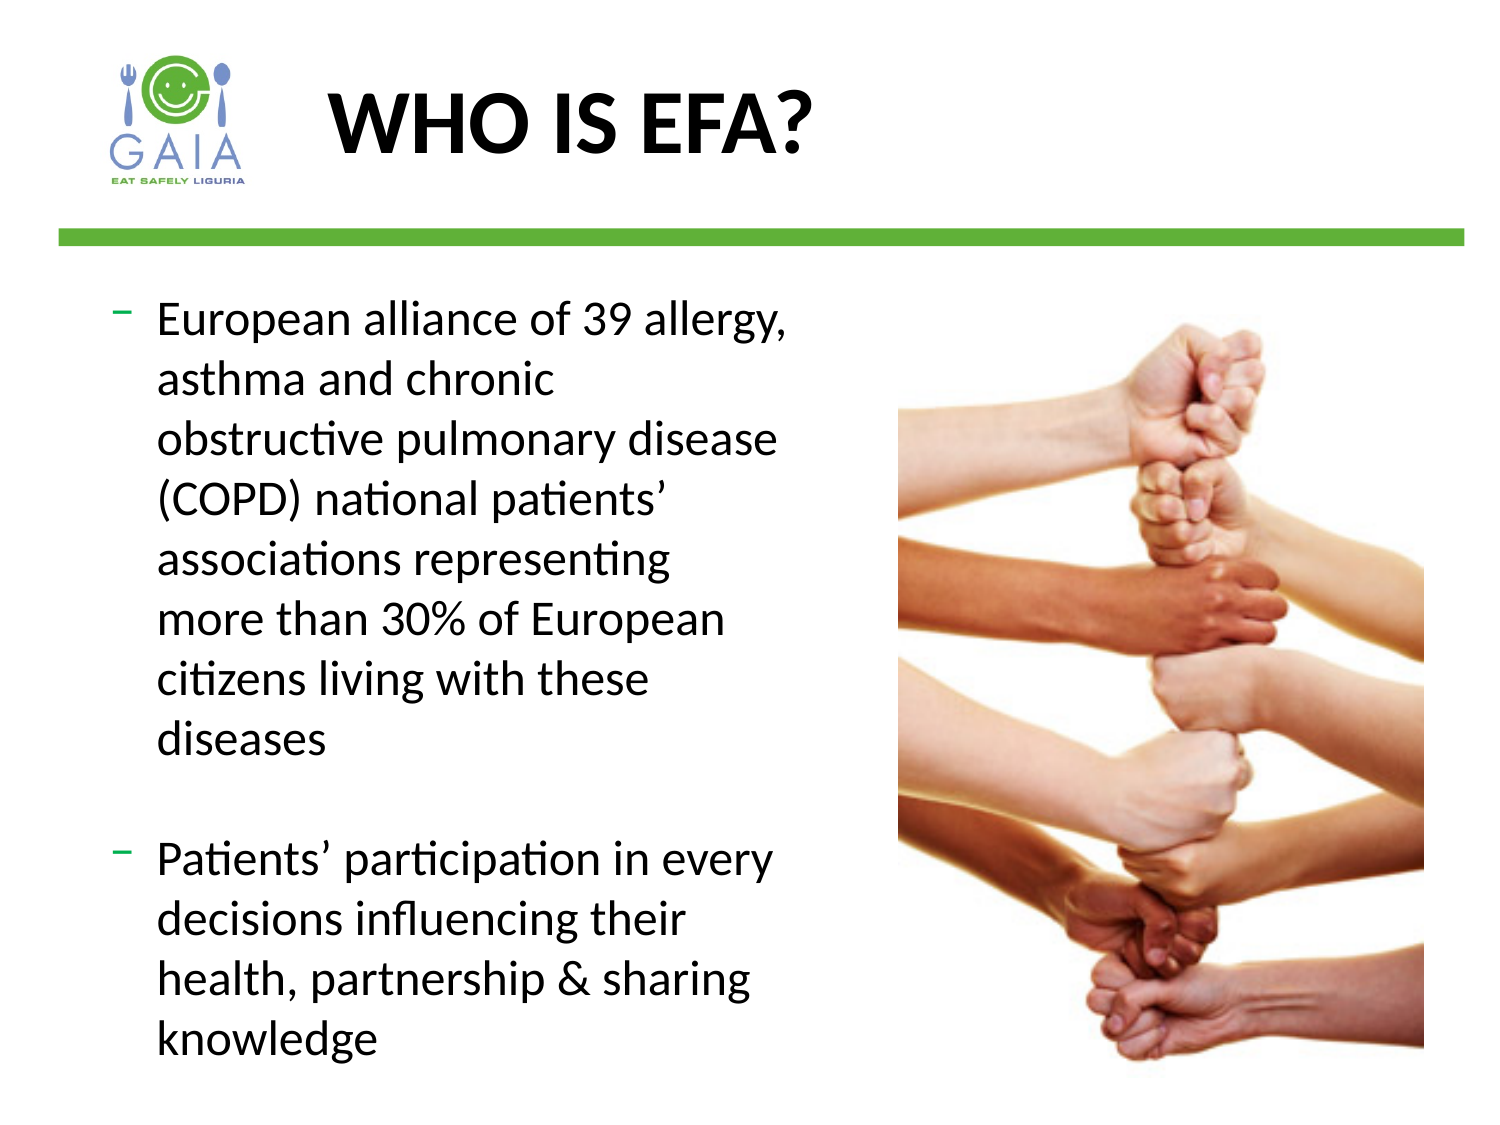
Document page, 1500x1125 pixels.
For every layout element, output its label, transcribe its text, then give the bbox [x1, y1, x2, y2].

text_box WHO IS EFA? [312, 54, 1424, 180]
picture [898, 314, 1424, 1079]
text_box [57, 226, 1466, 248]
text_box European alliance of 39 allergy, asthma and chronic obstructive pulmonary disease (COPD) national patients’ associations representing more than 30% of European citizens living with these diseases Patients’ participation in every decisions influencing their health, partnership & sharing knowledge [95, 278, 804, 1073]
picture [100, 42, 255, 197]
